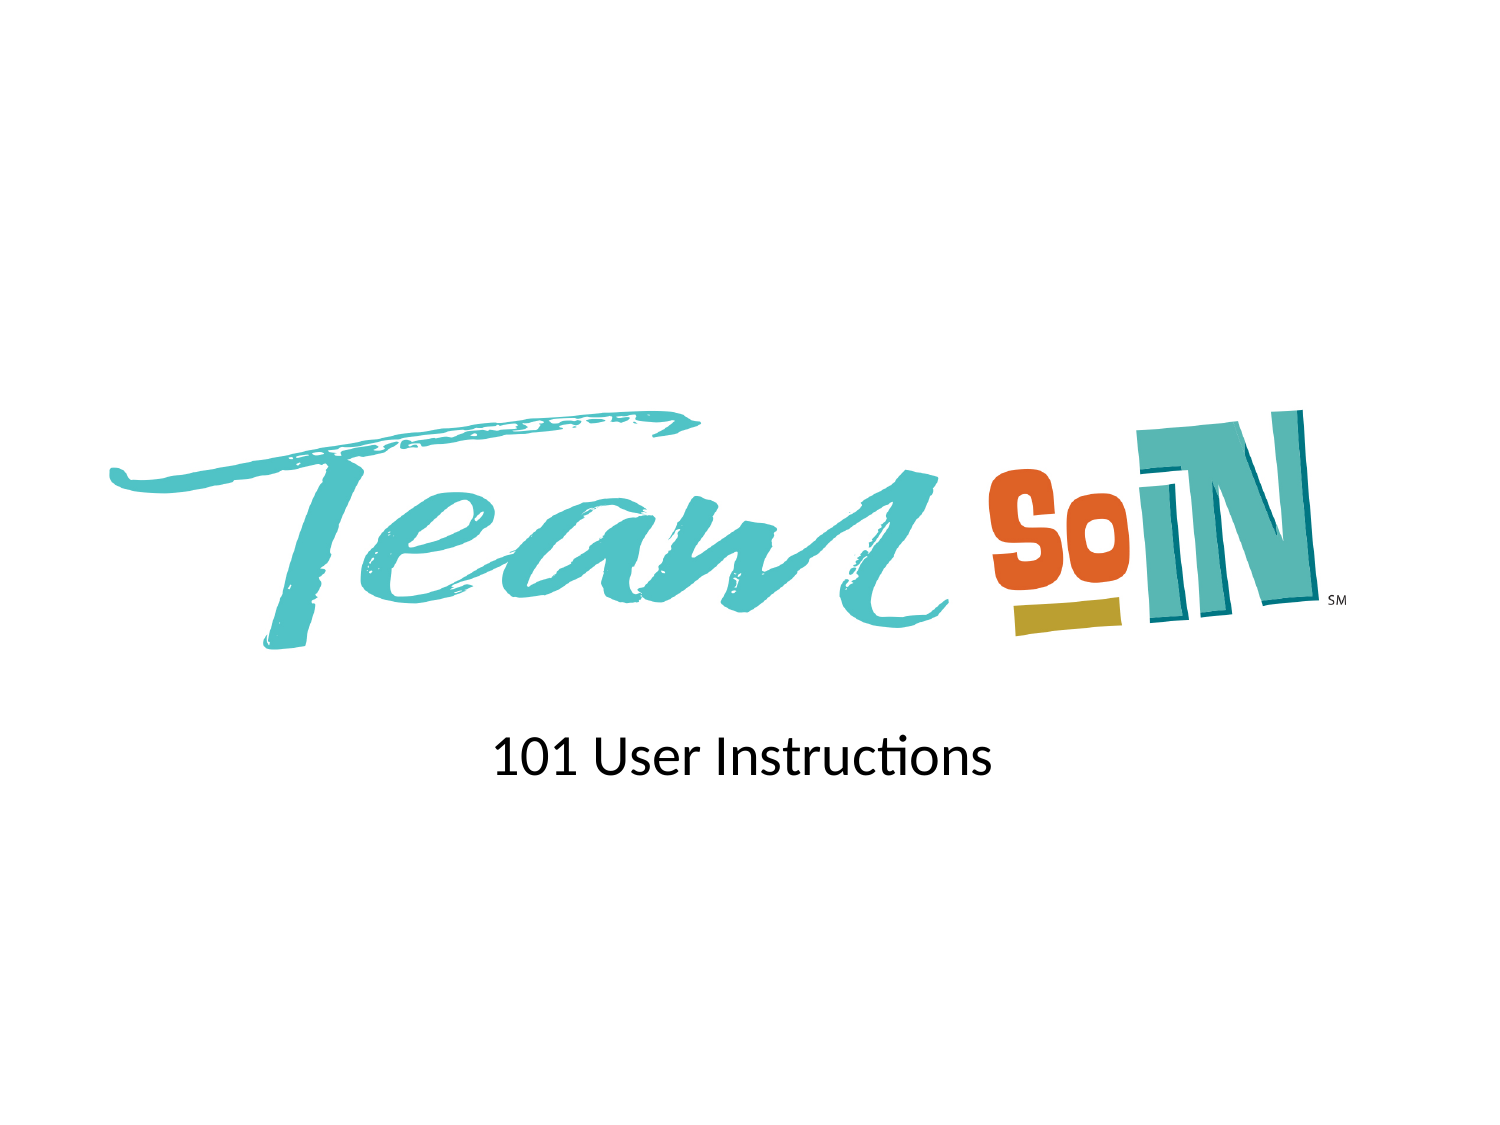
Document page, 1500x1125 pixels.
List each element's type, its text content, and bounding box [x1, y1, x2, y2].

picture [109, 406, 1346, 654]
text_box 101 User Instructions [409, 709, 1076, 796]
